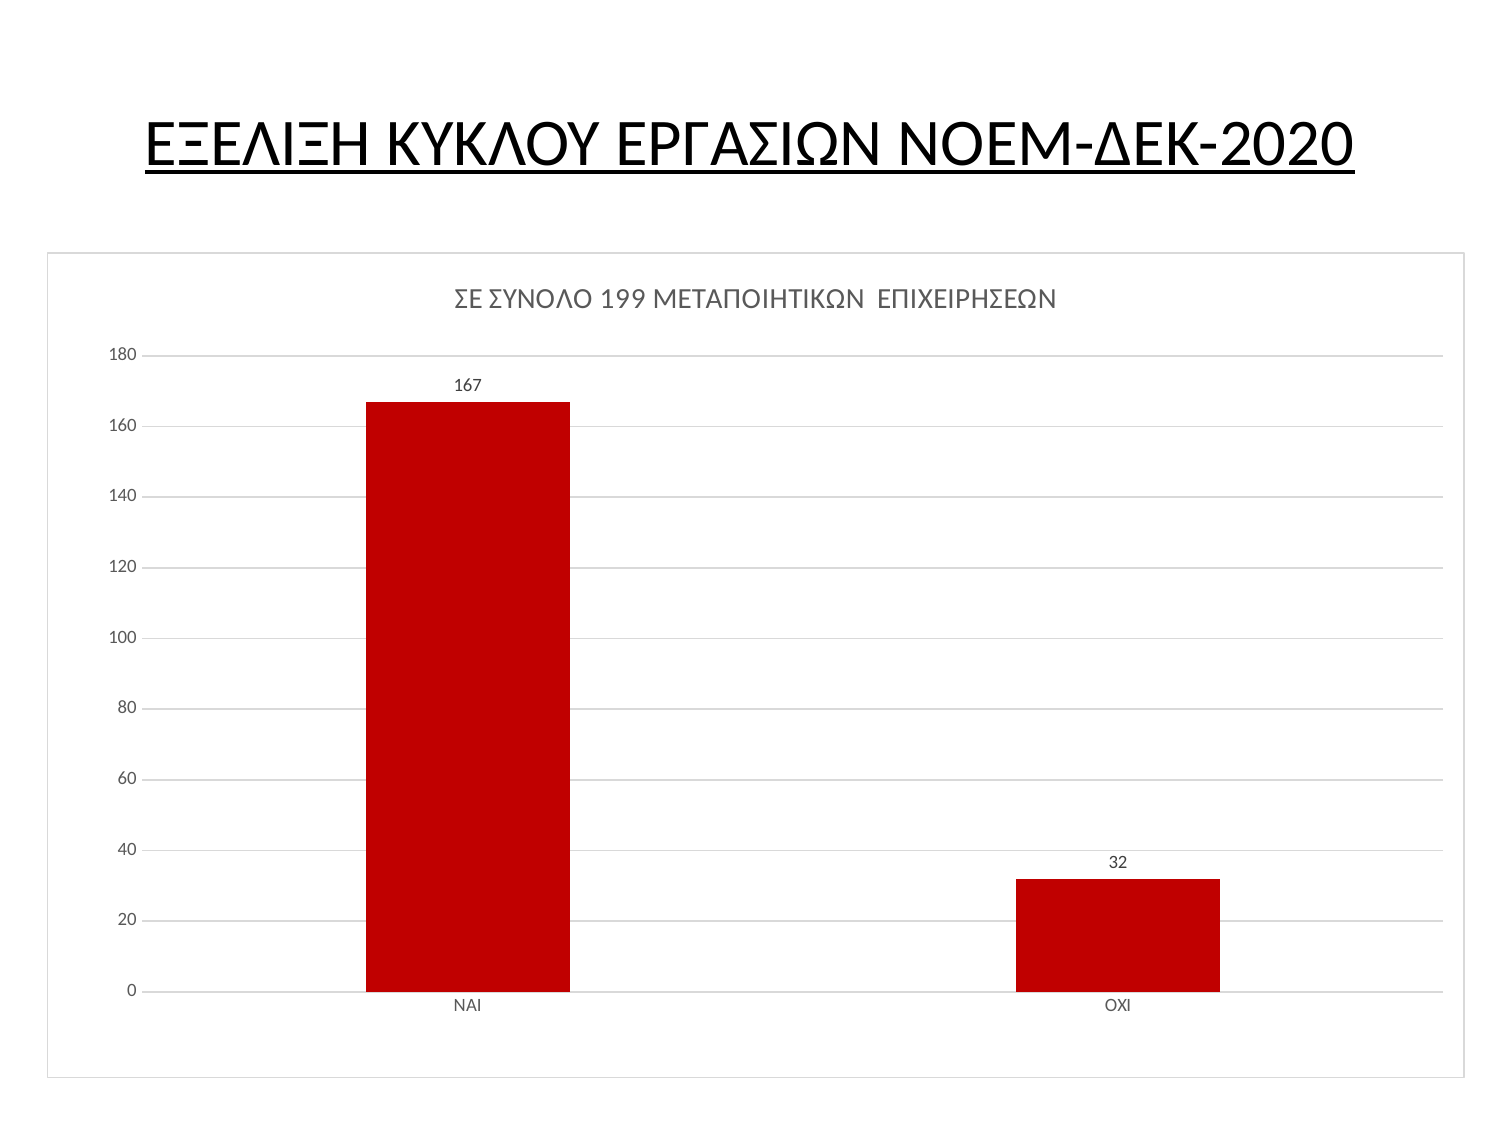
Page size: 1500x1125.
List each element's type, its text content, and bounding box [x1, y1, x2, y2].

title ΕΞΕΛΙΞΗ ΚΥΚΛΟΥ ΕΡΓΑΣΙΩΝ ΝΟΕΜ-ΔΕΚ-2020 [75, 45, 1425, 233]
chart [46, 252, 1466, 1079]
